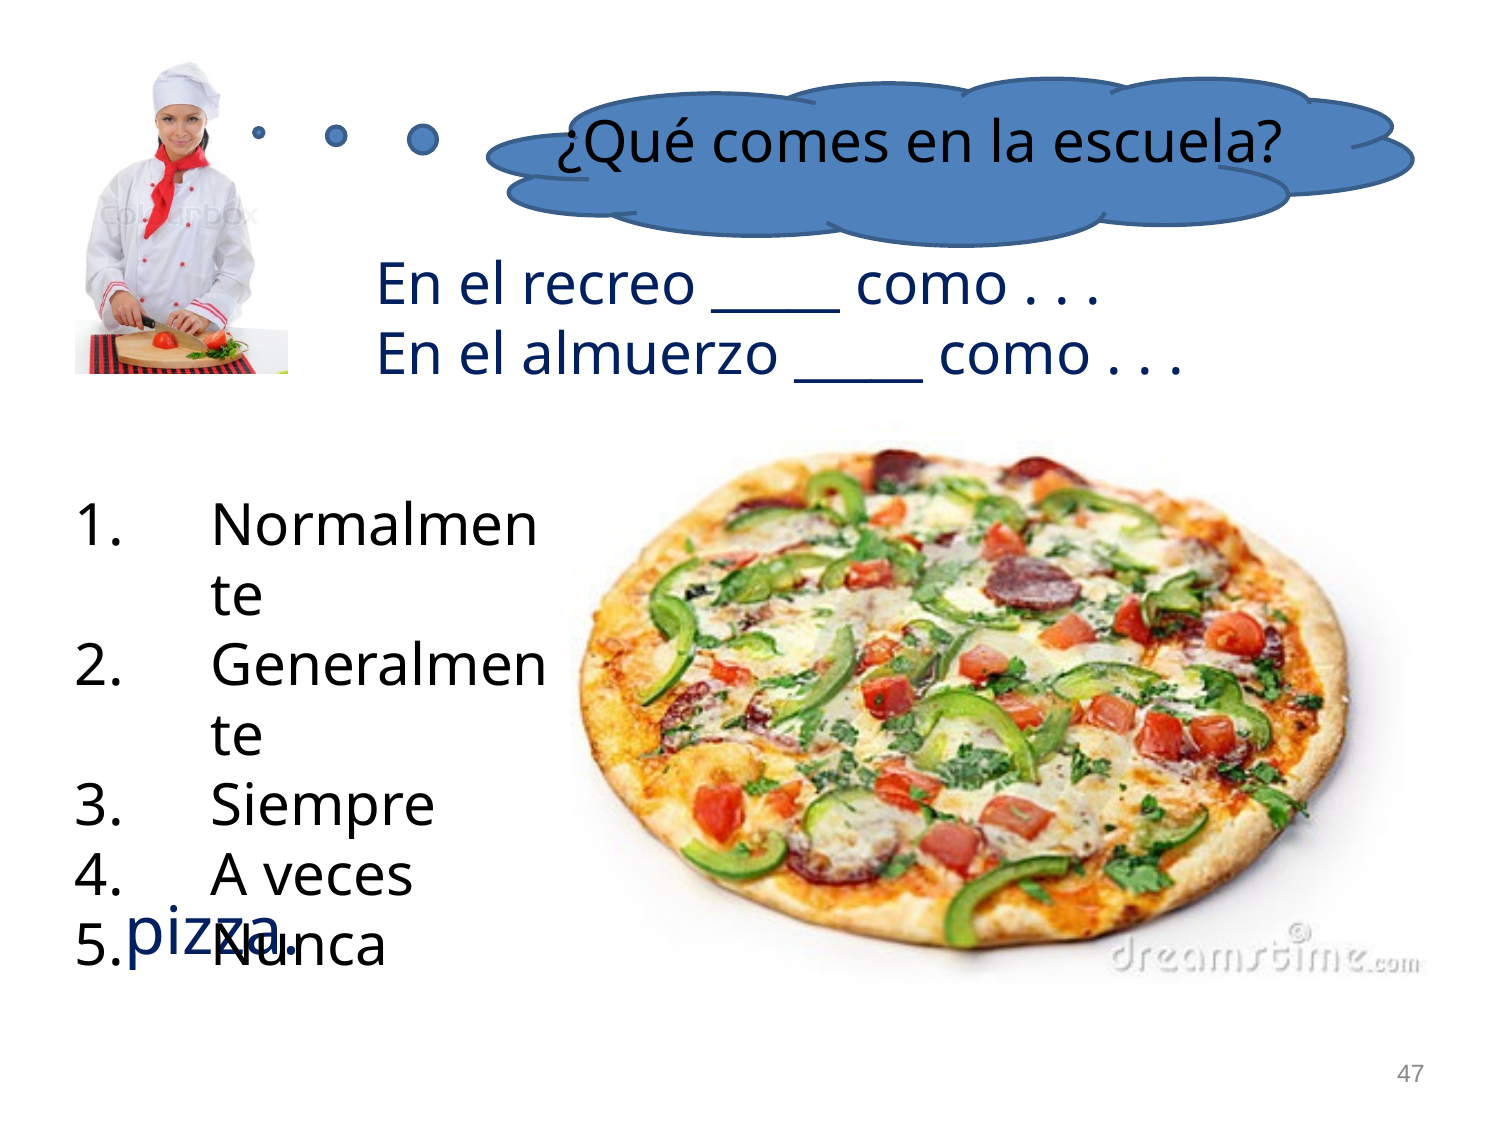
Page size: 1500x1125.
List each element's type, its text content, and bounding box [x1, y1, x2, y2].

text_box En el recreo _____ como . . . En el almuerzo _____ como . . . [375, 254, 1270, 386]
text_box Normalmente Generalmente Siempre A veces Nunca [74, 487, 530, 978]
picture [74, 53, 288, 374]
text_box 47 [1074, 1057, 1425, 1088]
picture [535, 387, 1428, 984]
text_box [253, 78, 1413, 247]
